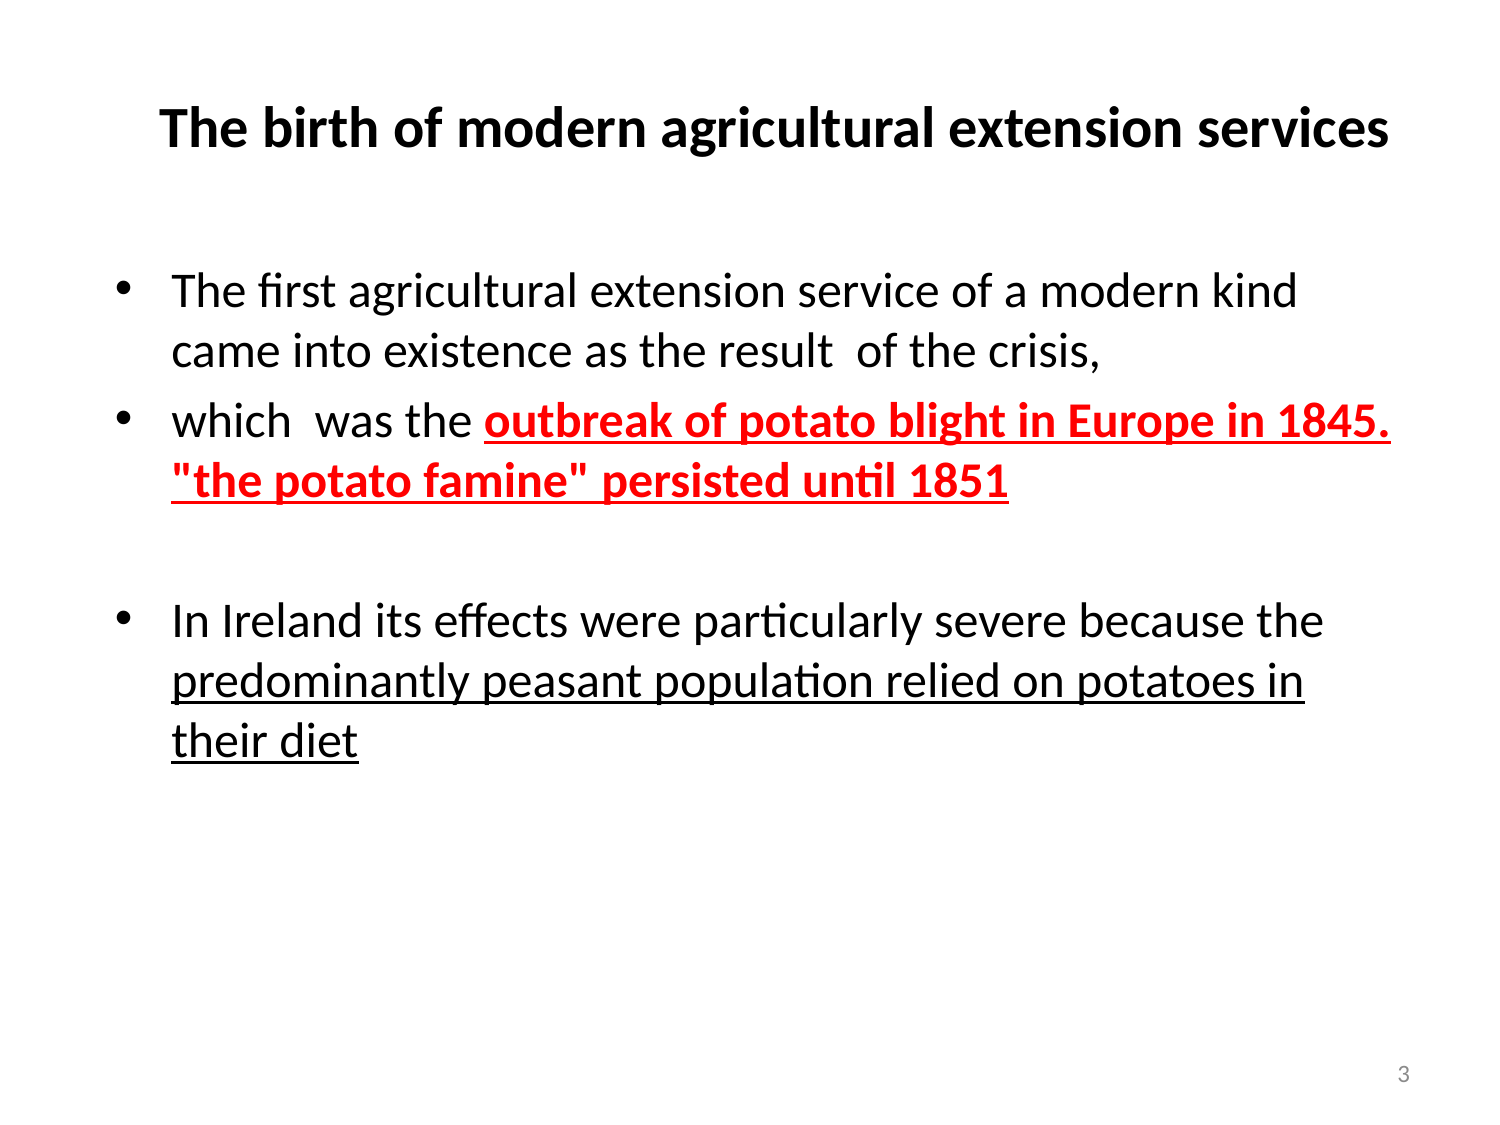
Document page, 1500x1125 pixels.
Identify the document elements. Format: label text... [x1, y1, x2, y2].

slide_number 3 [1074, 1042, 1425, 1103]
list The first agricultural extension service of a modern kind came into existence as the result of the crisis, which was the outbreak of potato blight in Europe in 1845. "the potato famine" persisted until 1851 In Ireland its effects were particularly severe because the predominantly peasant population relied on potatoes in their diet [99, 249, 1425, 925]
title The birth of modern agricultural extension services [112, 75, 1438, 243]
